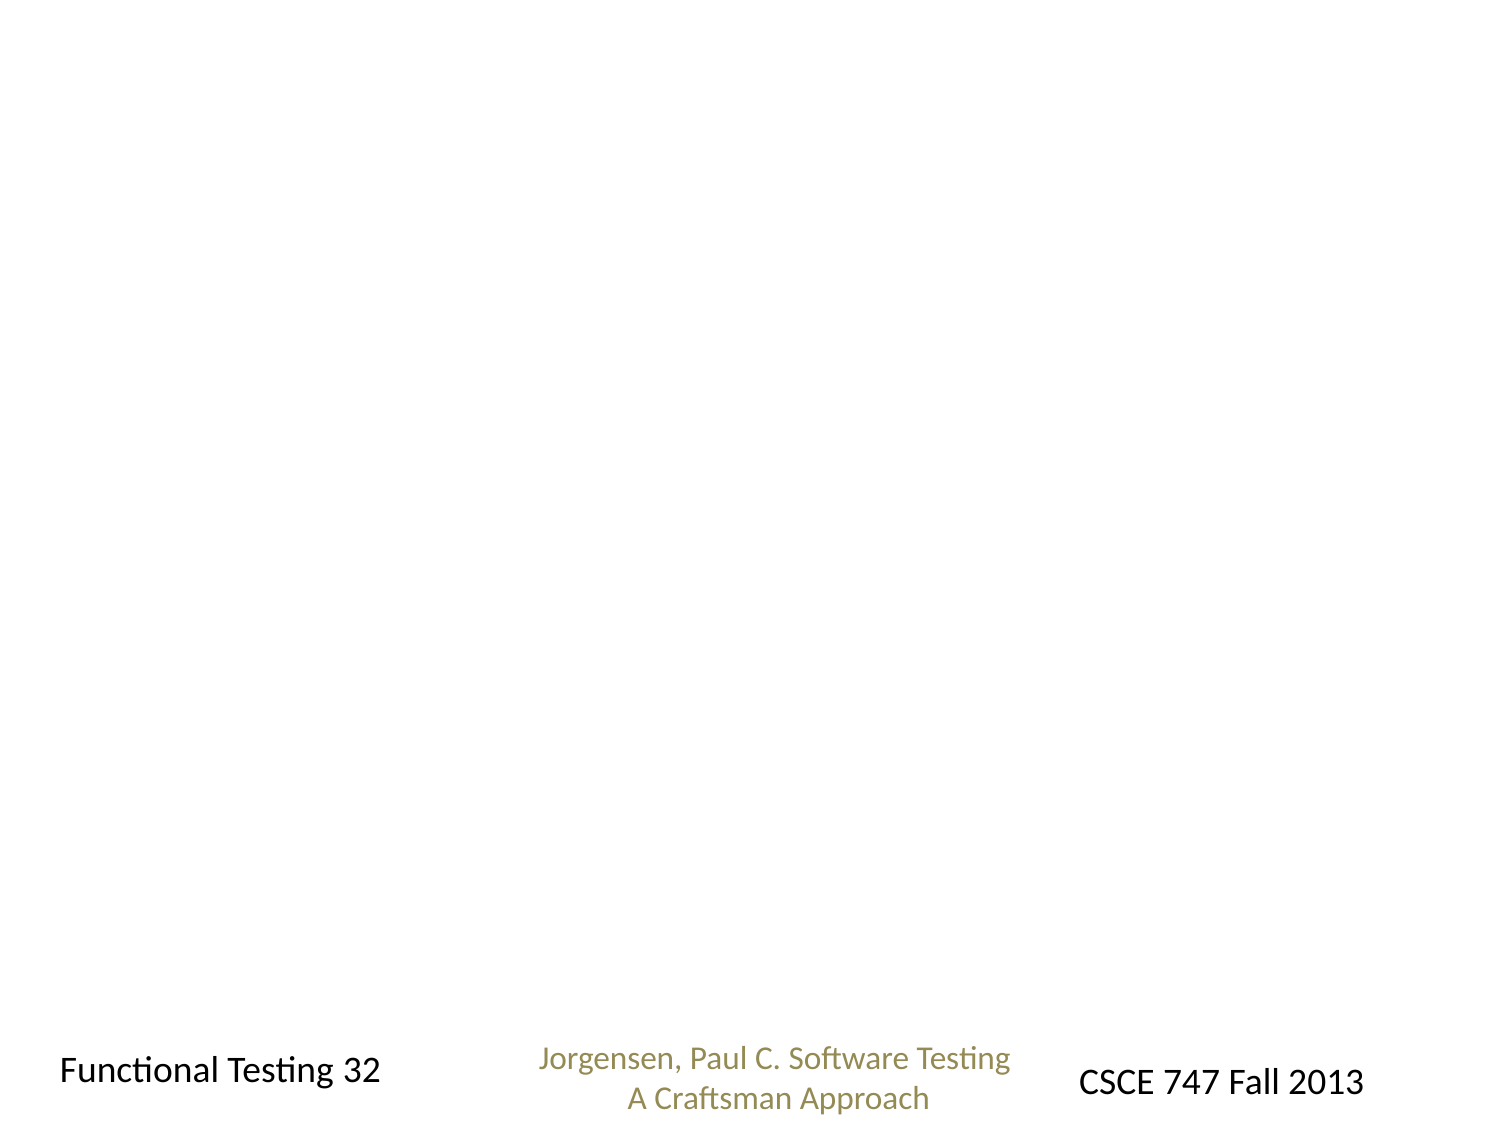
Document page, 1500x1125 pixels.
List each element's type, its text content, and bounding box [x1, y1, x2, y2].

text_box Jorgensen, Paul C. Software Testing A Craftsman Approach [524, 1029, 1034, 1124]
